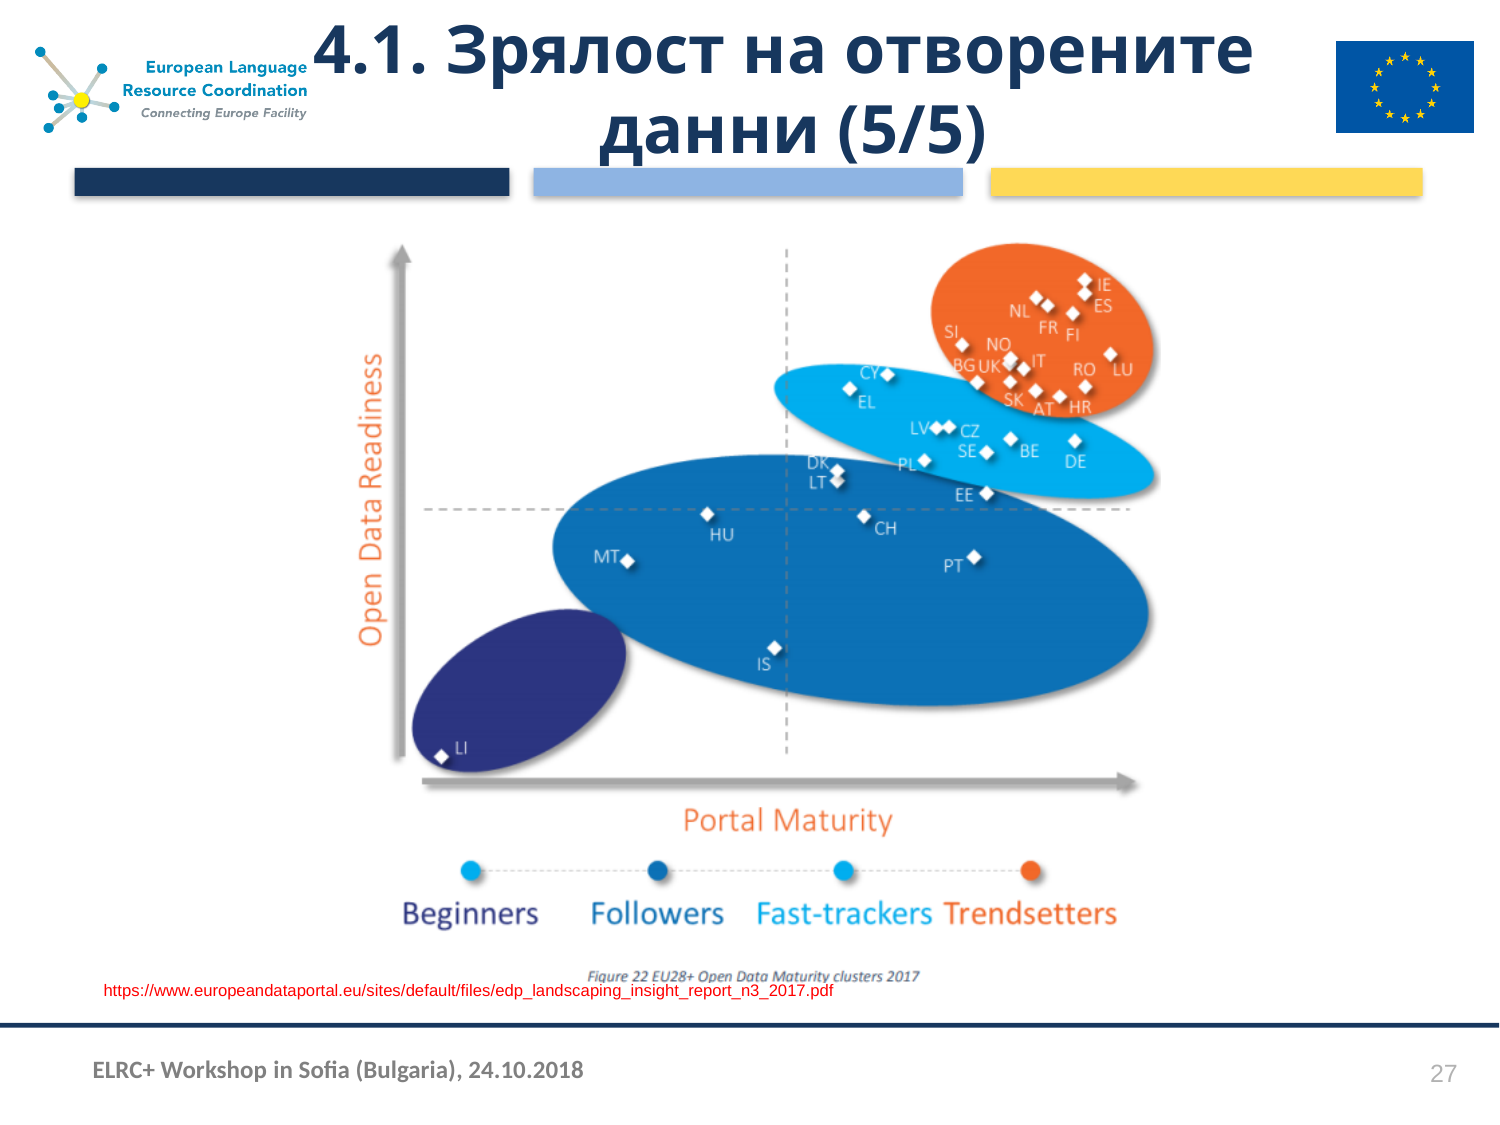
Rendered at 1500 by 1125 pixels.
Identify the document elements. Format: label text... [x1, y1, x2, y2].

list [339, 215, 1161, 983]
text_box https://www.europeandataportal.eu/sites/default/files/edp_landscaping_insight_report_n3_2017.pdf [88, 972, 1412, 1008]
picture [35, 46, 307, 133]
picture [1336, 41, 1474, 133]
slide_number 27 [1123, 1042, 1474, 1103]
title 4.1. Зрялост на отворените данни (5/5) [311, 18, 1258, 157]
